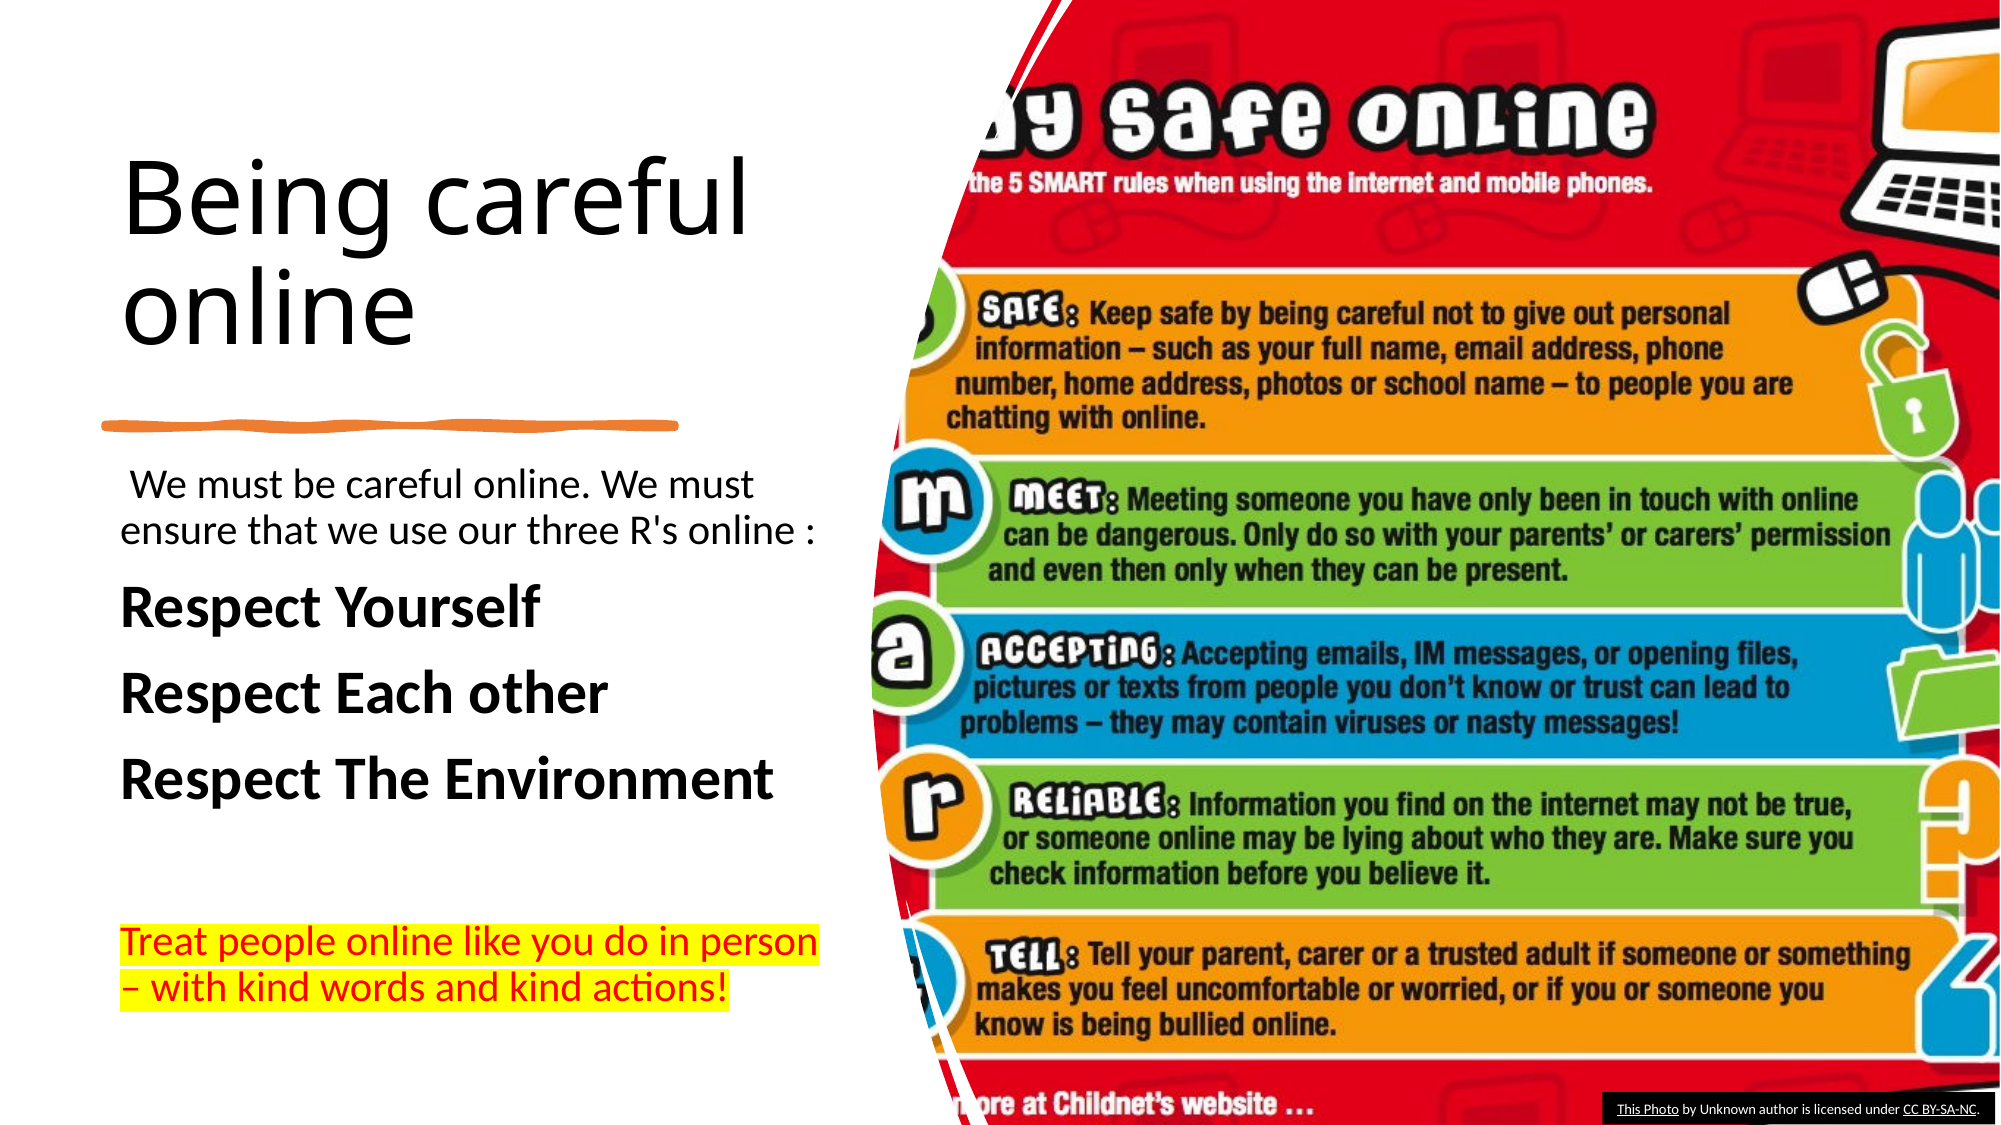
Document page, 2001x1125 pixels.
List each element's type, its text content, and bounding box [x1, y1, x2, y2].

text_box [0, 0, 871, 1125]
title Being careful online [105, 53, 822, 375]
text_box [103, 421, 676, 431]
picture [871, 0, 2000, 1125]
list We must be careful online. We must ensure that we use our three R's online : Respect Yourself Respect Each other Respect The Environment Treat people online like you do in person – with kind words and kind actions! [105, 454, 836, 1085]
